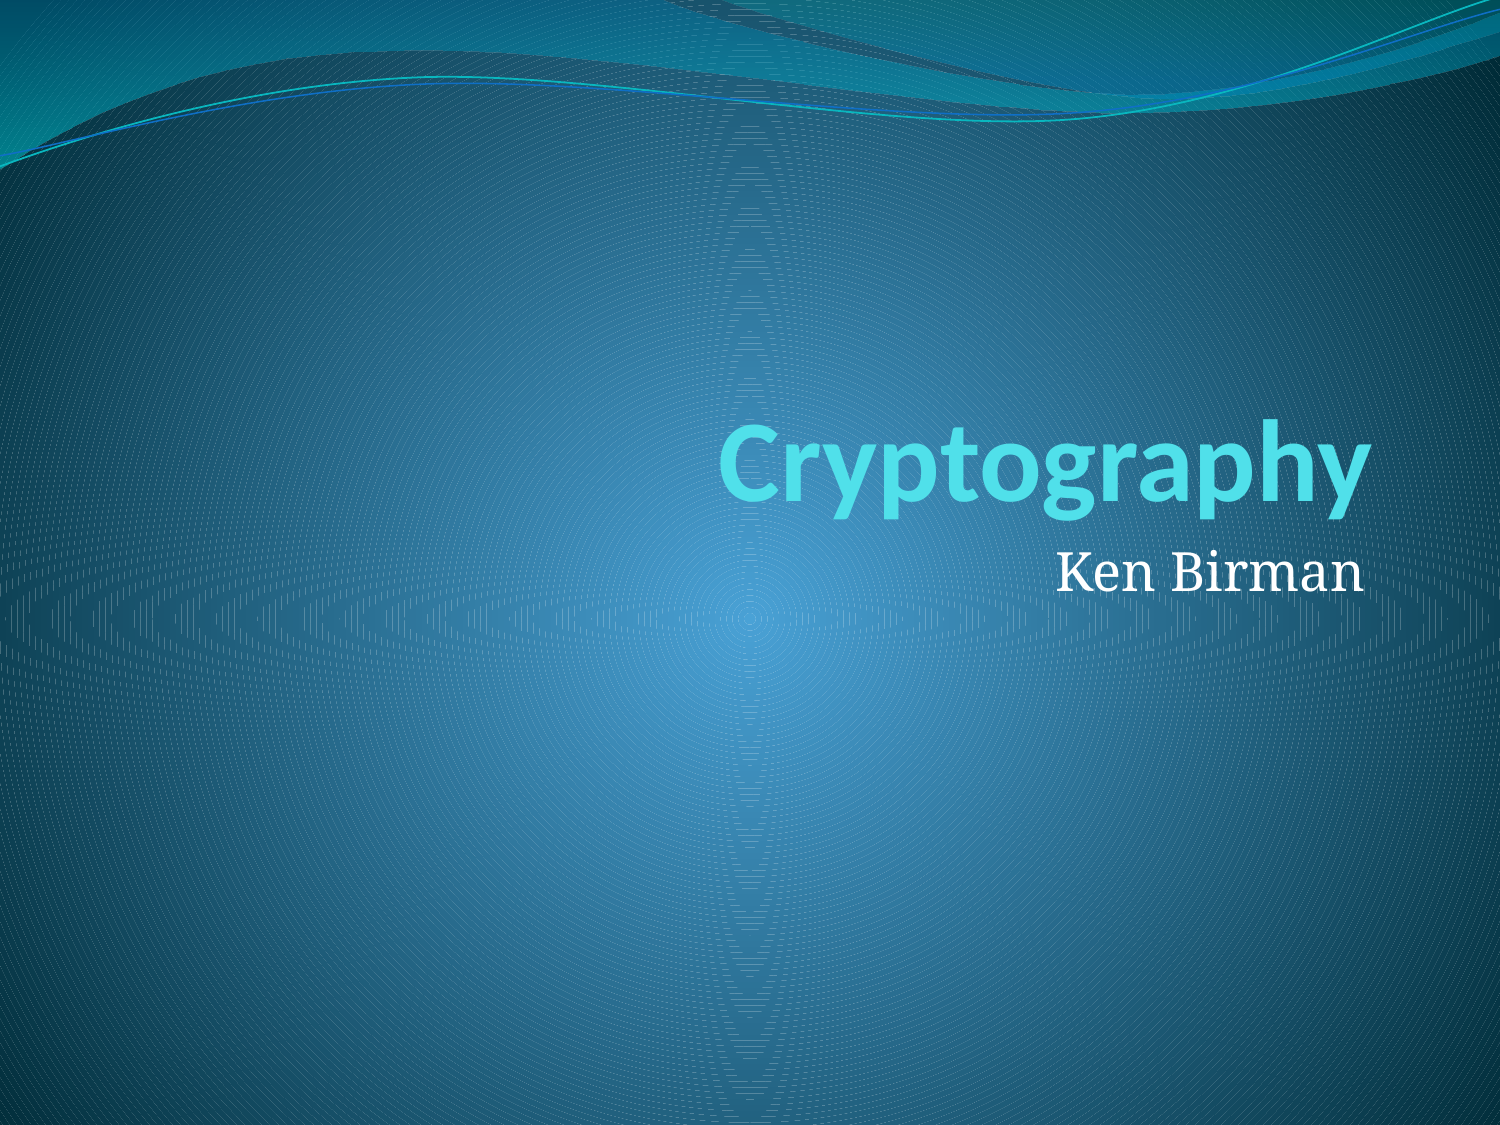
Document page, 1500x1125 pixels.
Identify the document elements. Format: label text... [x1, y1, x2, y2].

subtitle Ken Birman [87, 529, 1376, 818]
title Cryptography [87, 224, 1376, 525]
